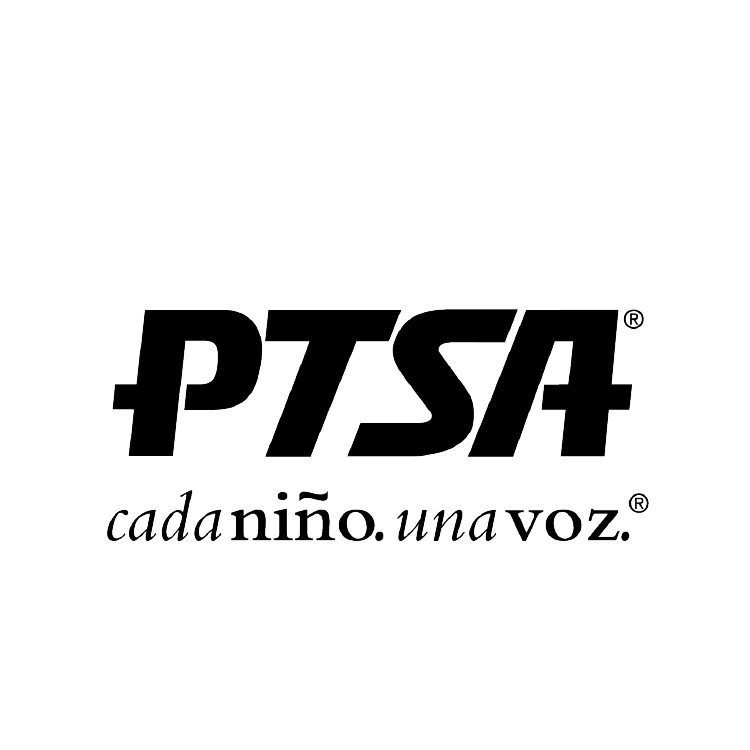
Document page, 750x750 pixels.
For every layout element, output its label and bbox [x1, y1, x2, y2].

picture [51, 289, 699, 564]
